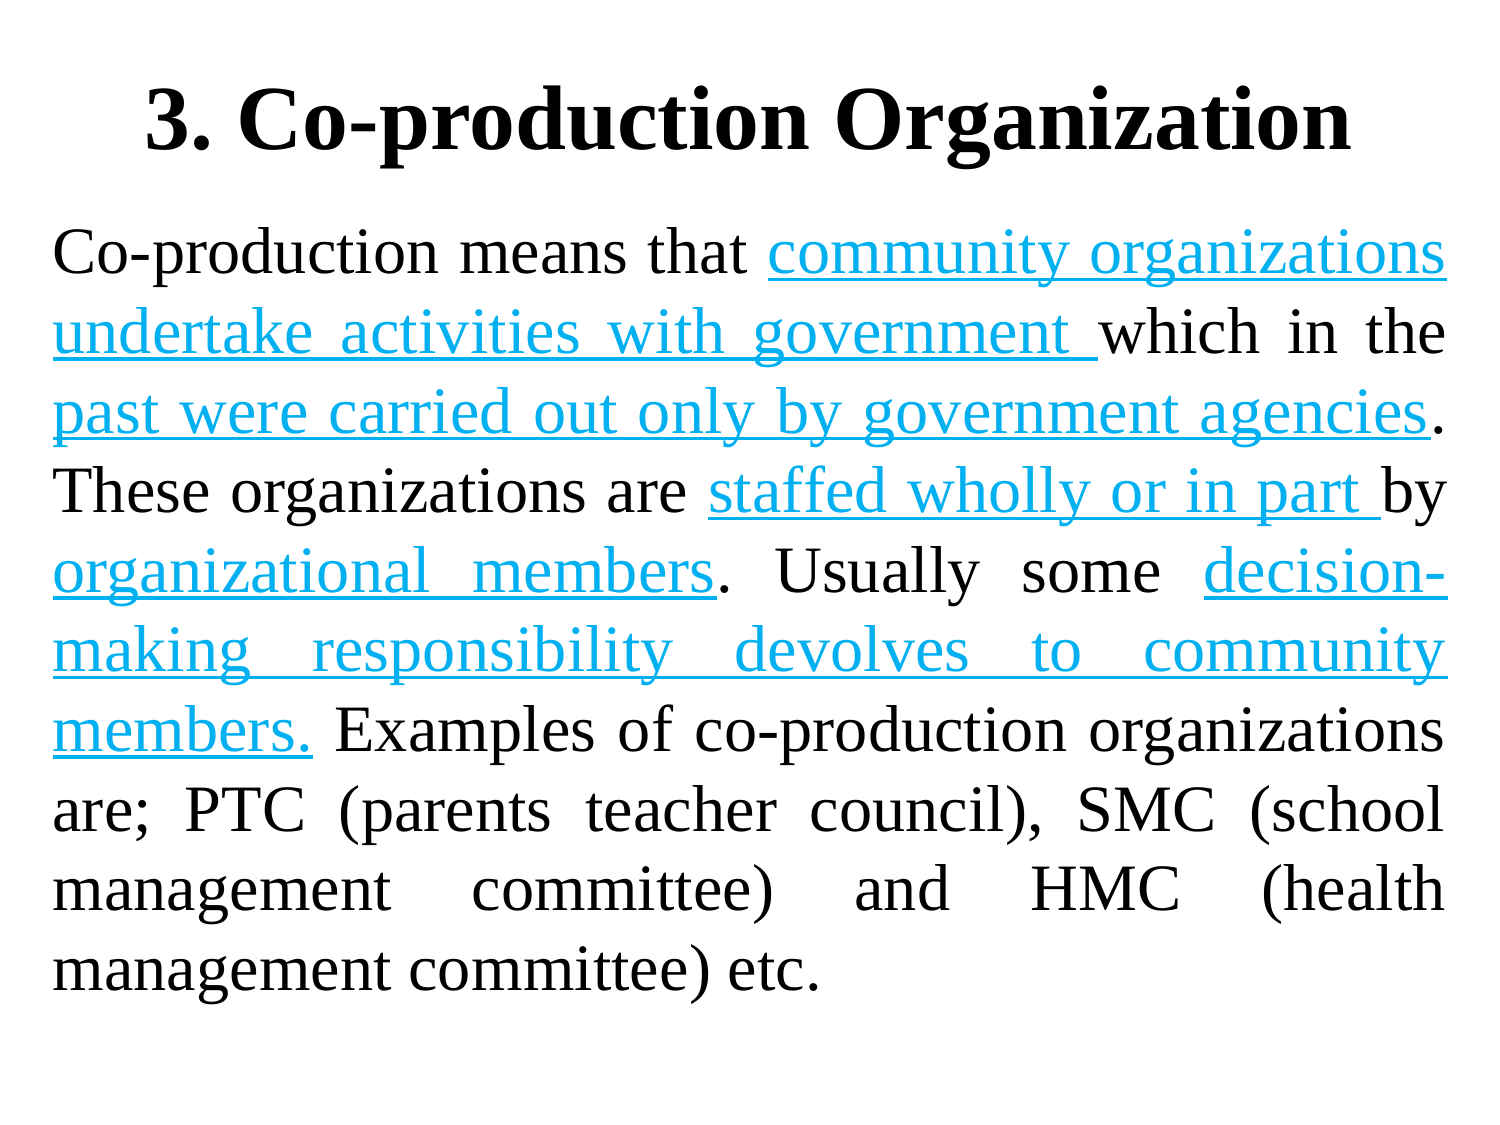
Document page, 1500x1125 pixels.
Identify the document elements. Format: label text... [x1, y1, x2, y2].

list Co-production means that community organizations undertake activities with government which in the past were carried out only by government agencies. These organizations are staffed wholly or in part by organizational members. Usually some decision-making responsibility devolves to community members. Examples of co-production organizations are; PTC (parents teacher council), SMC (school management committee) and HMC (health management committee) etc. [37, 200, 1463, 1088]
title 3. Co-production Organization [75, 24, 1425, 200]
